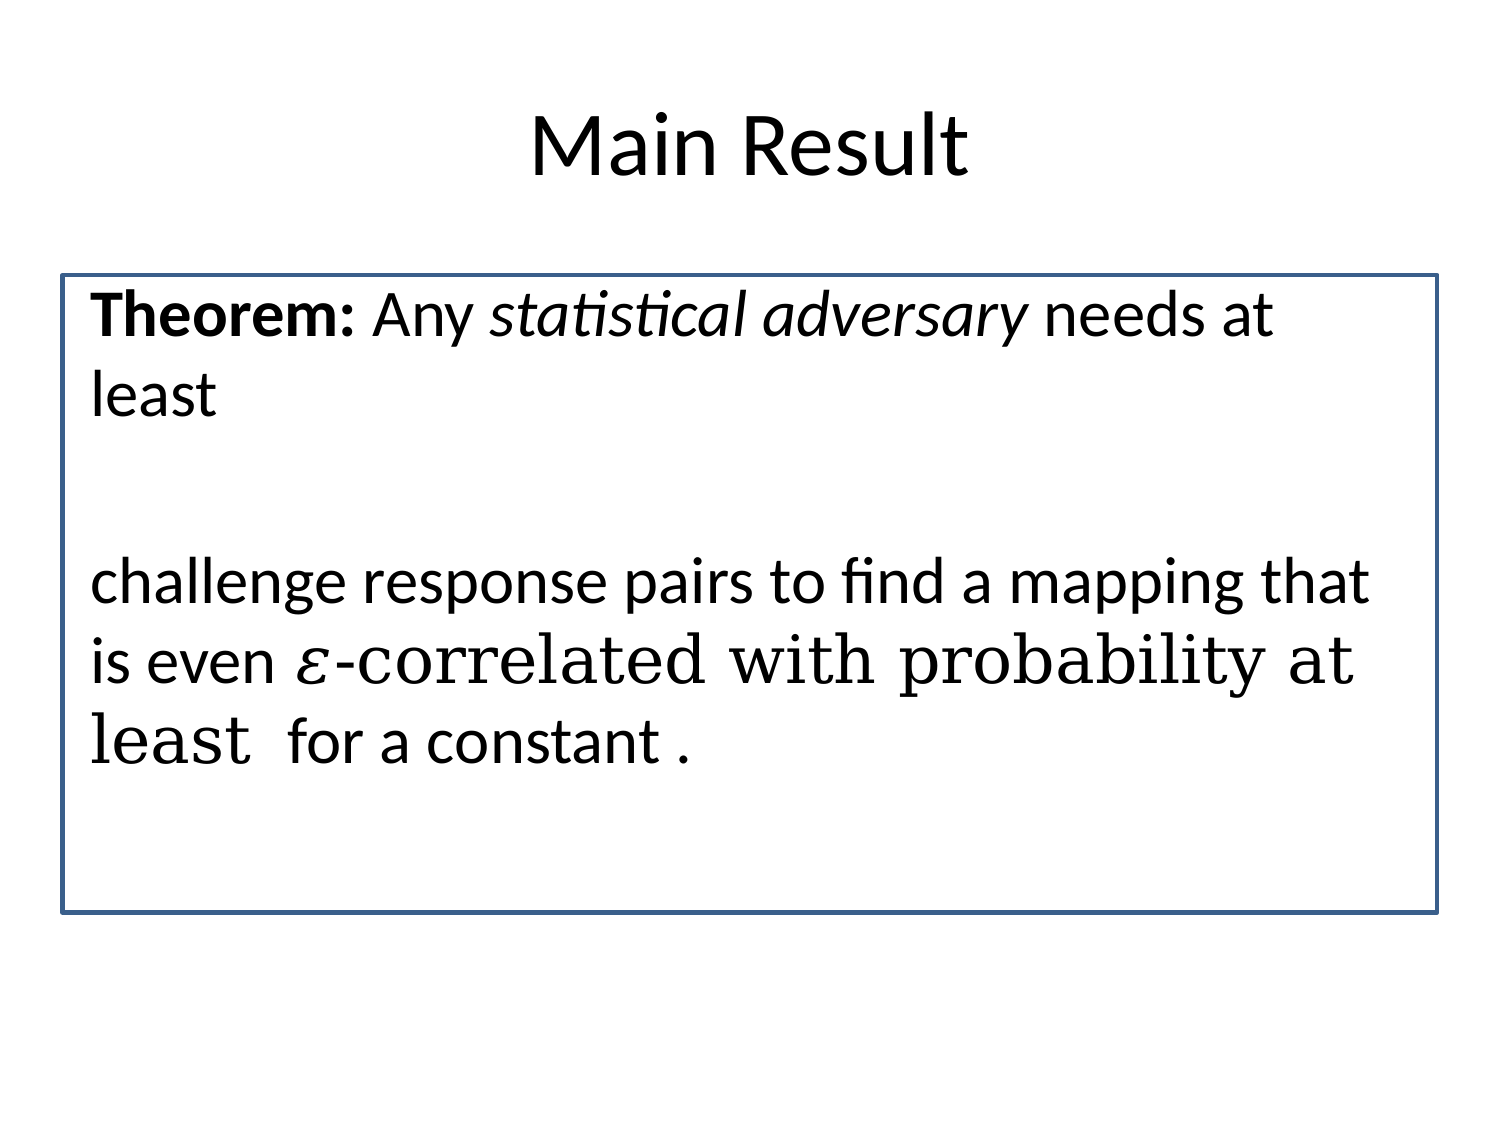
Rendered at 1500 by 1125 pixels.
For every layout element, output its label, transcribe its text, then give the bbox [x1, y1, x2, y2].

text_box [60, 273, 1439, 915]
title Main Result [75, 45, 1425, 233]
